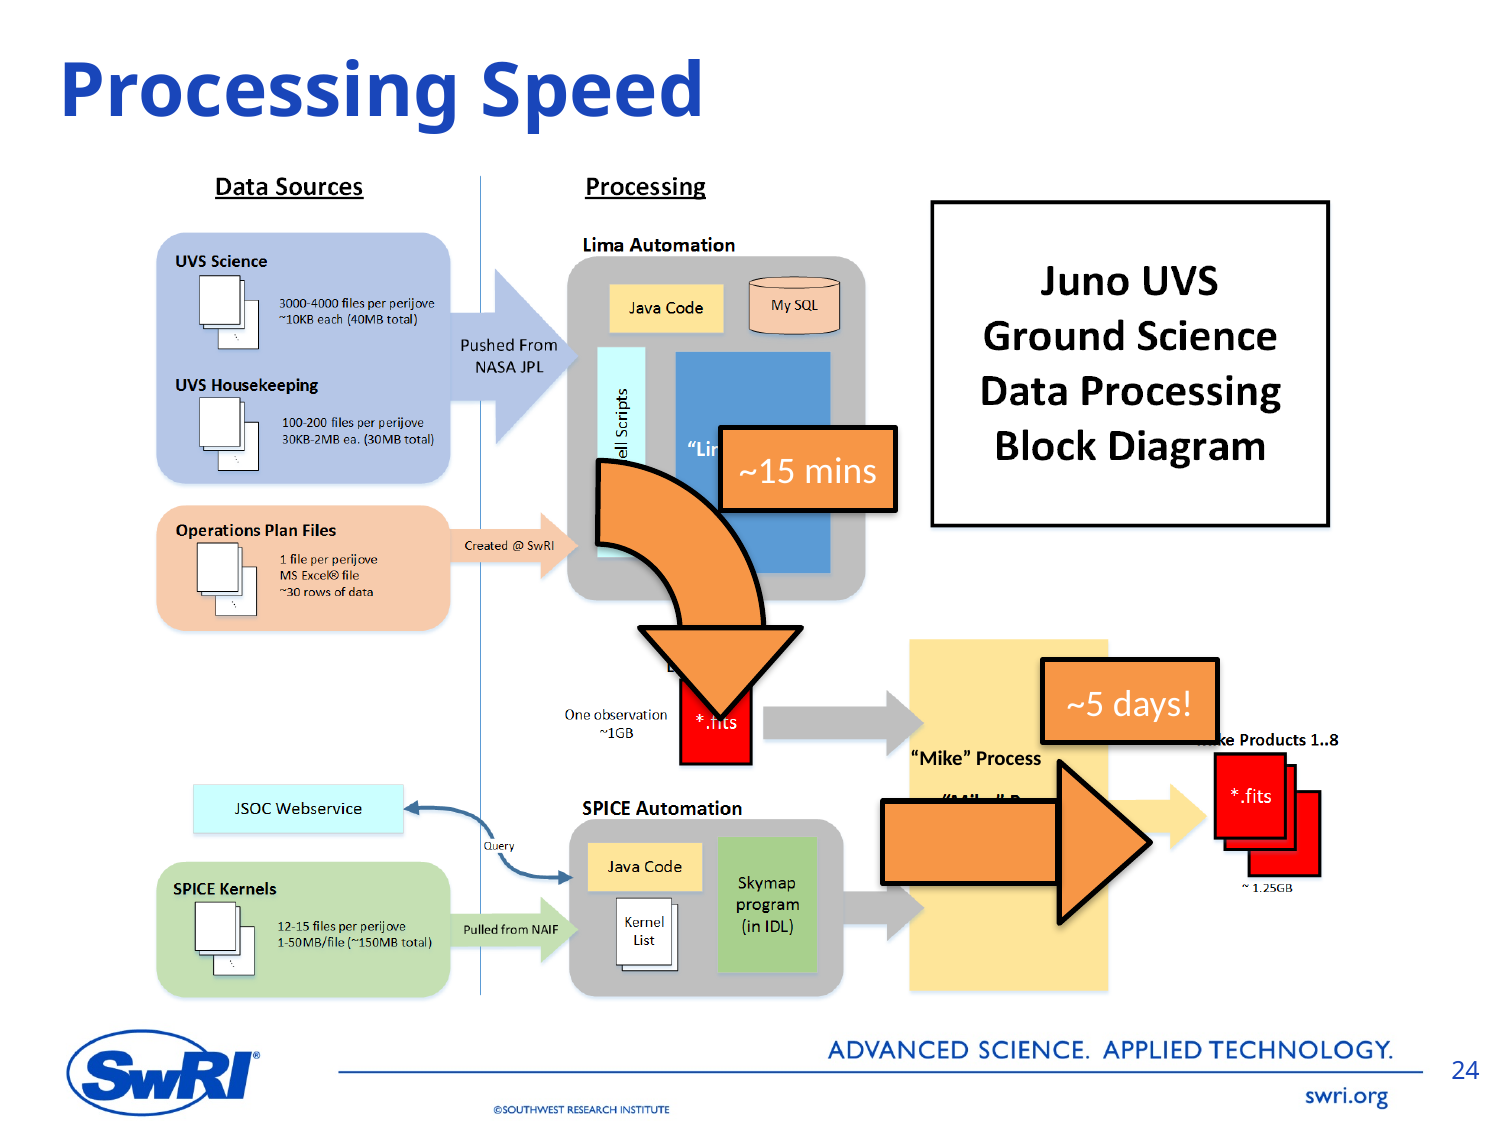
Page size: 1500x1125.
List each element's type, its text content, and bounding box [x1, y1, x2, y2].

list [150, 160, 1349, 1005]
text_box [882, 659, 1218, 924]
picture [0, 1021, 1500, 1125]
slide_number 24 [1424, 1041, 1495, 1102]
title Processing Speed [43, 0, 1457, 188]
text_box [429, 427, 896, 806]
